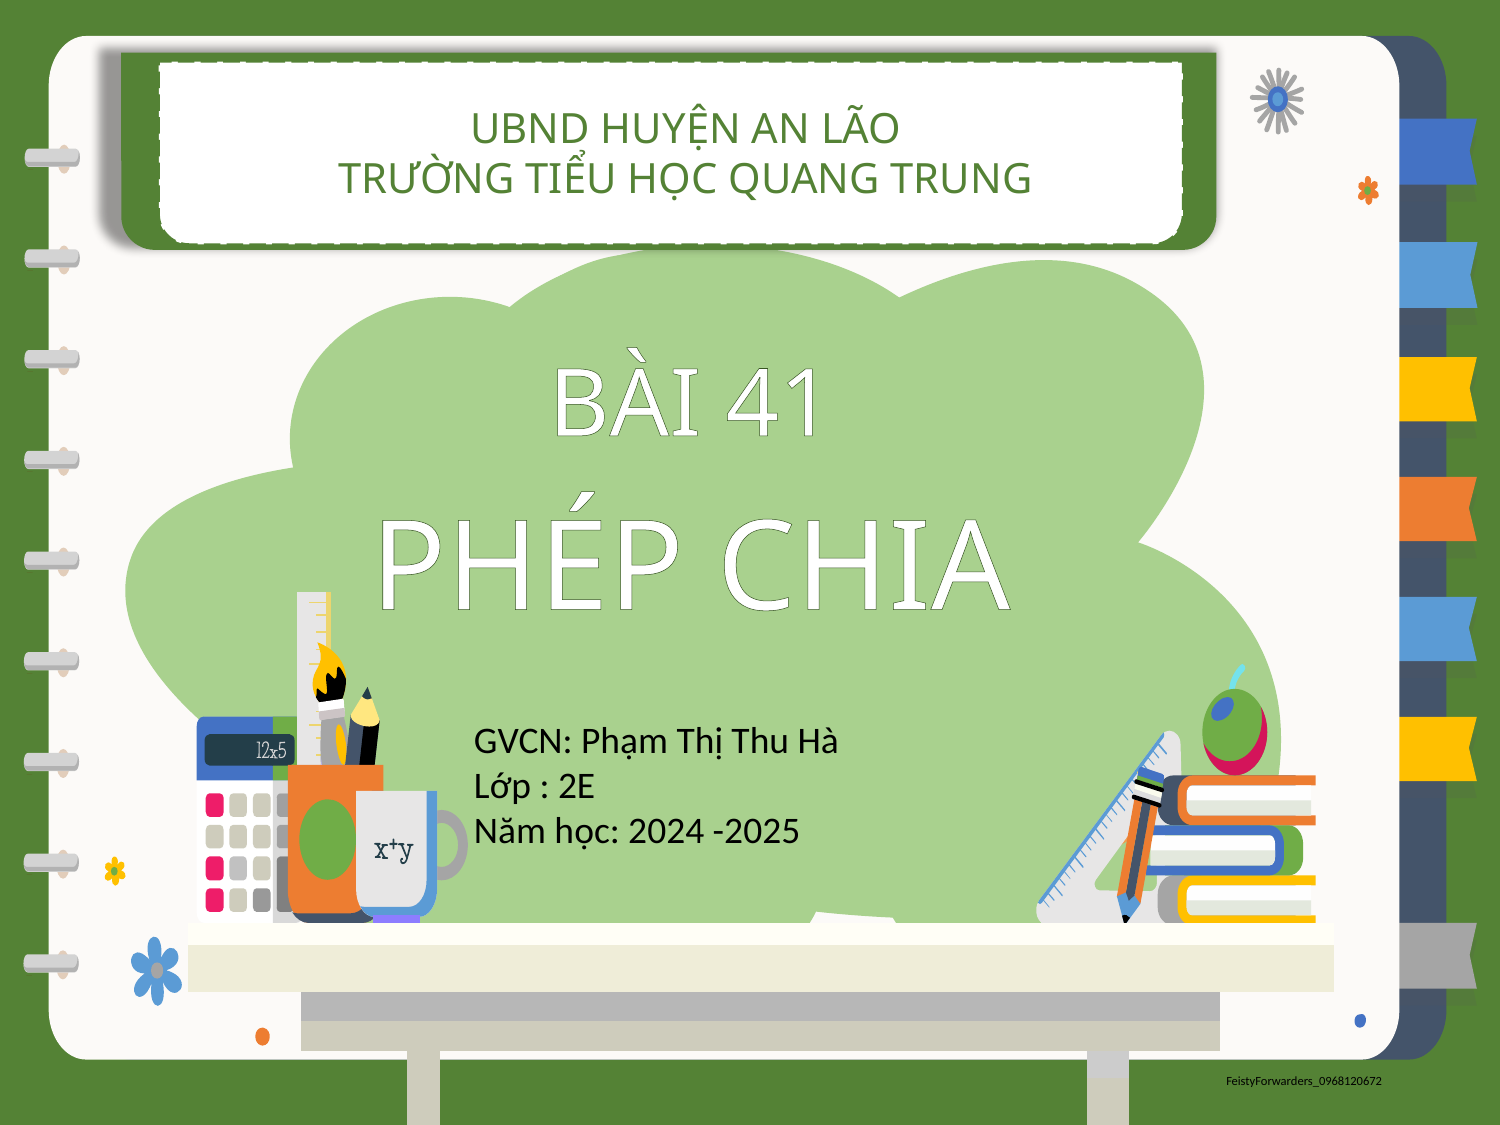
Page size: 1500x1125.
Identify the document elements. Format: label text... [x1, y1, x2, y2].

text_box GVCN: Phạm Thị Thu Hà Lớp : 2E Năm học: 2024 -2025 [459, 708, 1086, 859]
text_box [122, 53, 1216, 249]
text_box BÀI 41 PHÉP CHIA [355, 312, 1026, 642]
